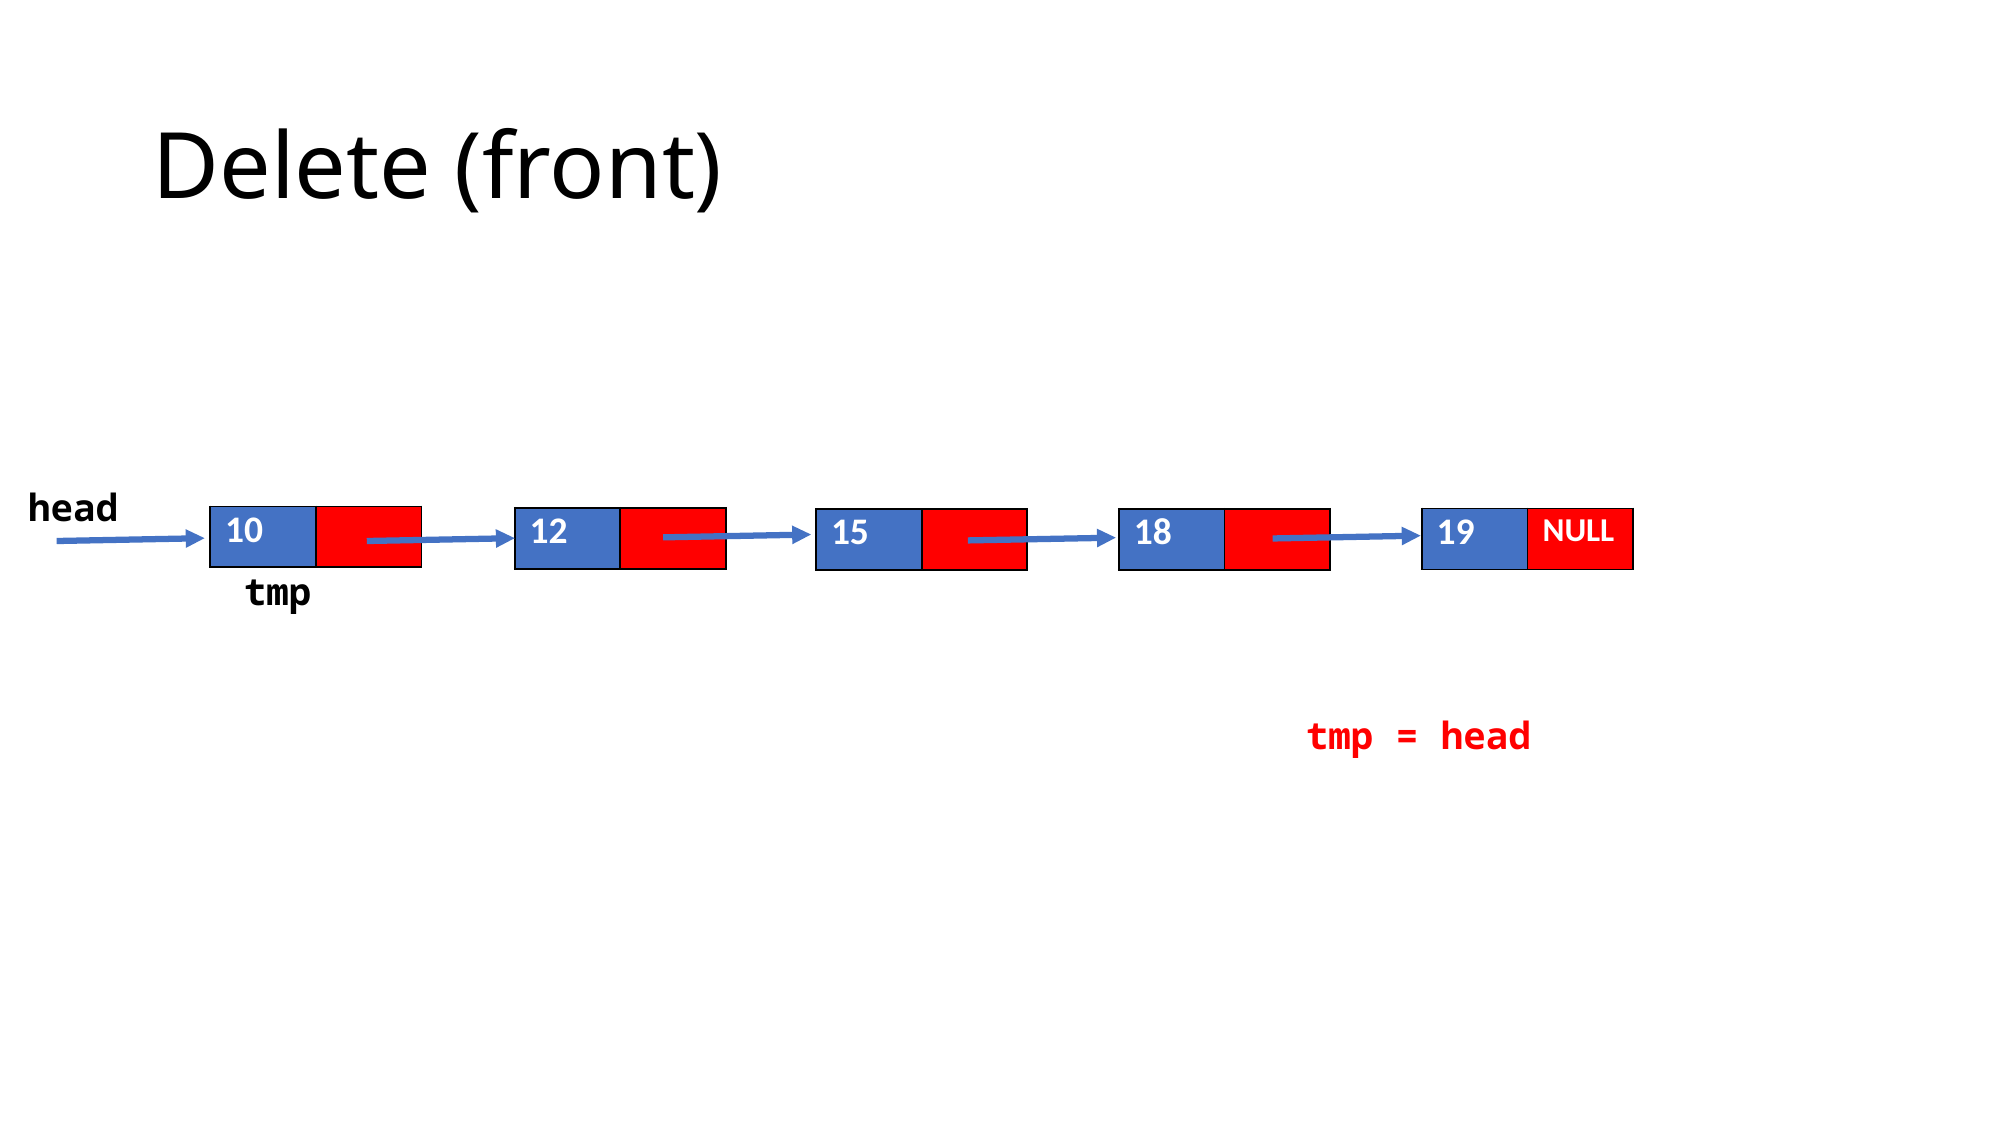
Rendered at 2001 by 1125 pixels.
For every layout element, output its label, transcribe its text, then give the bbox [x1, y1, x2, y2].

table_header NULL [1528, 509, 1632, 569]
text_box head [13, 476, 235, 537]
table_header [621, 509, 725, 568]
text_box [663, 534, 811, 538]
table_header [317, 507, 421, 560]
table_header 12 [516, 509, 619, 568]
table_header [923, 510, 1026, 569]
table_header [1225, 510, 1329, 569]
title Delete (front) [137, 59, 1863, 278]
table_header 10 [211, 507, 315, 566]
text_box tmp [228, 560, 450, 621]
table_header 18 [1120, 510, 1224, 569]
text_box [967, 537, 1116, 541]
text_box tmp = head [1291, 704, 1795, 765]
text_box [1272, 535, 1421, 539]
table_header 15 [817, 510, 921, 569]
table_header 19 [1423, 509, 1527, 569]
